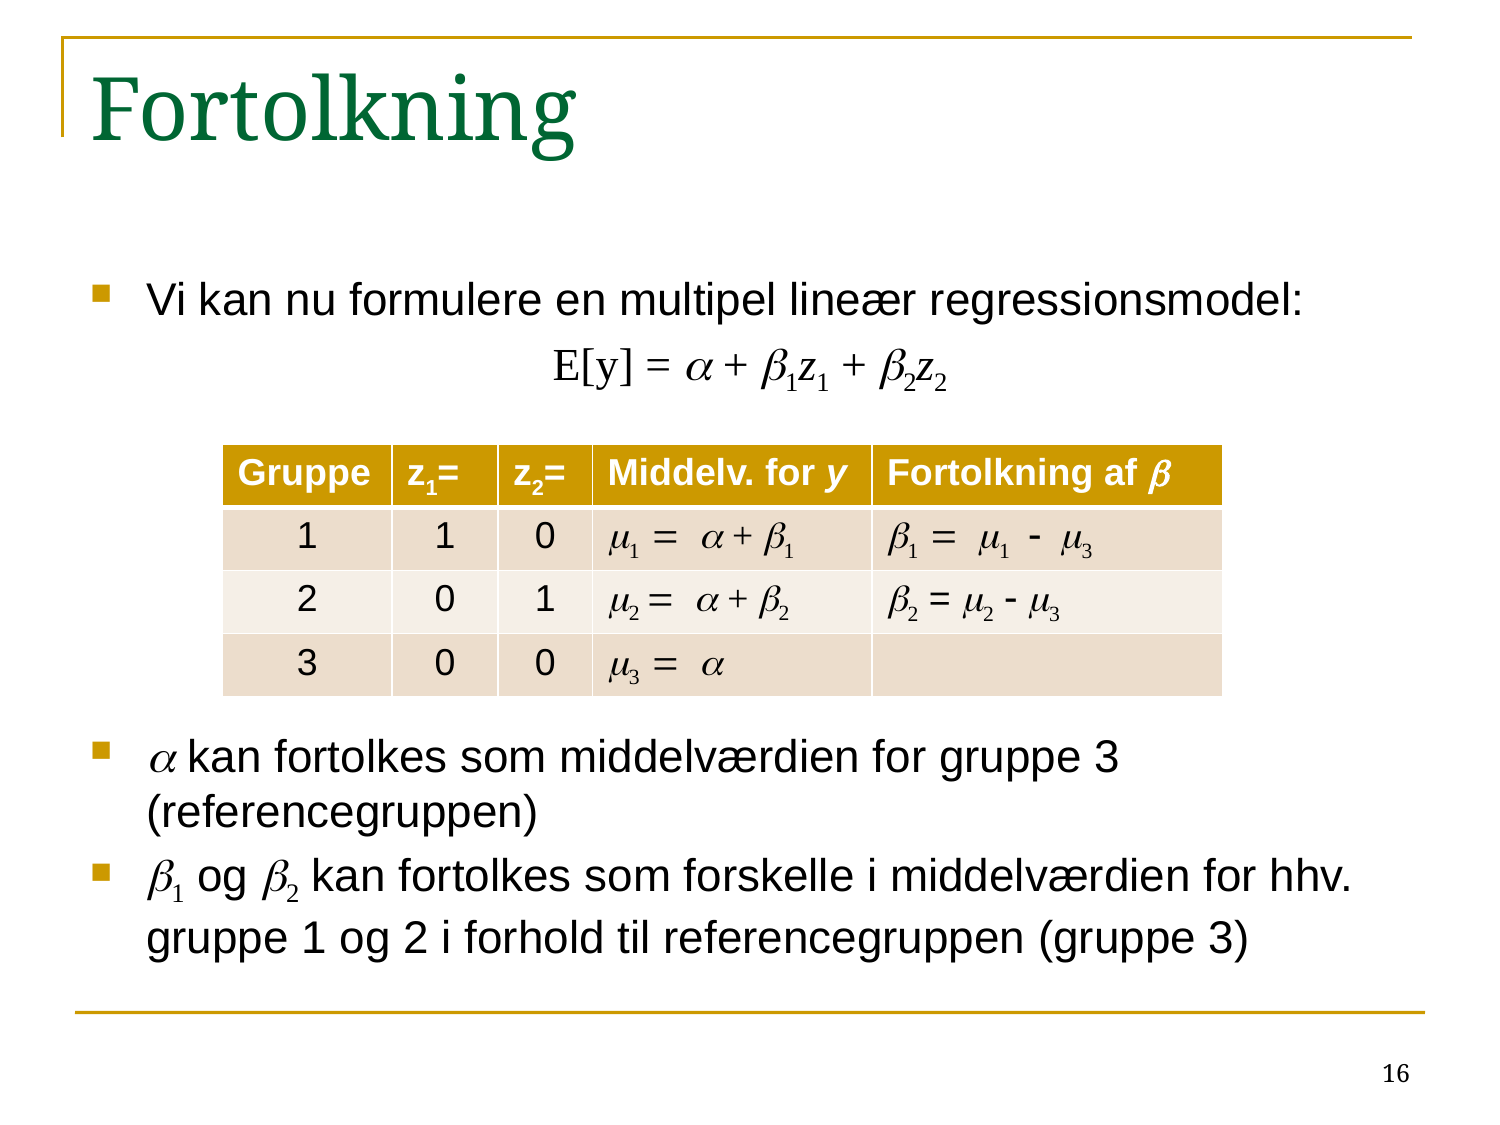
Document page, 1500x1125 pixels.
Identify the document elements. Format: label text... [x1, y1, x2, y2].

table_cell 3 [223, 634, 391, 696]
table_cell [873, 634, 1222, 696]
table_cell 0 [393, 634, 497, 696]
table_cell 2 [223, 571, 391, 633]
slide_number 16 [1074, 1023, 1426, 1100]
table_header Middelv. for y [593, 445, 871, 505]
table_cell m1 = a + b1 [593, 510, 871, 570]
table_cell b1 = m1 - m3 [873, 510, 1222, 570]
table_cell 1 [223, 510, 391, 570]
table_cell 0 [499, 510, 592, 570]
table_cell m2 = a + b2 [593, 571, 871, 633]
table_cell m3 = a [593, 634, 871, 696]
table_header z1= [393, 445, 497, 505]
table_cell 0 [393, 571, 497, 633]
table_header Fortolkning af b [873, 445, 1222, 505]
table_cell 1 [393, 510, 497, 570]
table_cell 0 [499, 634, 592, 696]
table_cell 1 [499, 571, 592, 633]
table_cell b2 = m2 - m3 [873, 571, 1222, 633]
title Fortolkning [74, 45, 1426, 233]
table_header Gruppe [223, 445, 391, 505]
table_header z2= [499, 445, 592, 505]
list Vi kan nu formulere en multipel lineær regressionsmodel: E[y] = a + b1z1 + b2z2 a kan fortolkes som middelværdien for gruppe 3 (referencegruppen) b1 og b2 kan fortolkes som forskelle i middelværdien for hhv. gruppe 1 og 2 i forhold til referencegruppen (gruppe 3) [74, 262, 1426, 1006]
